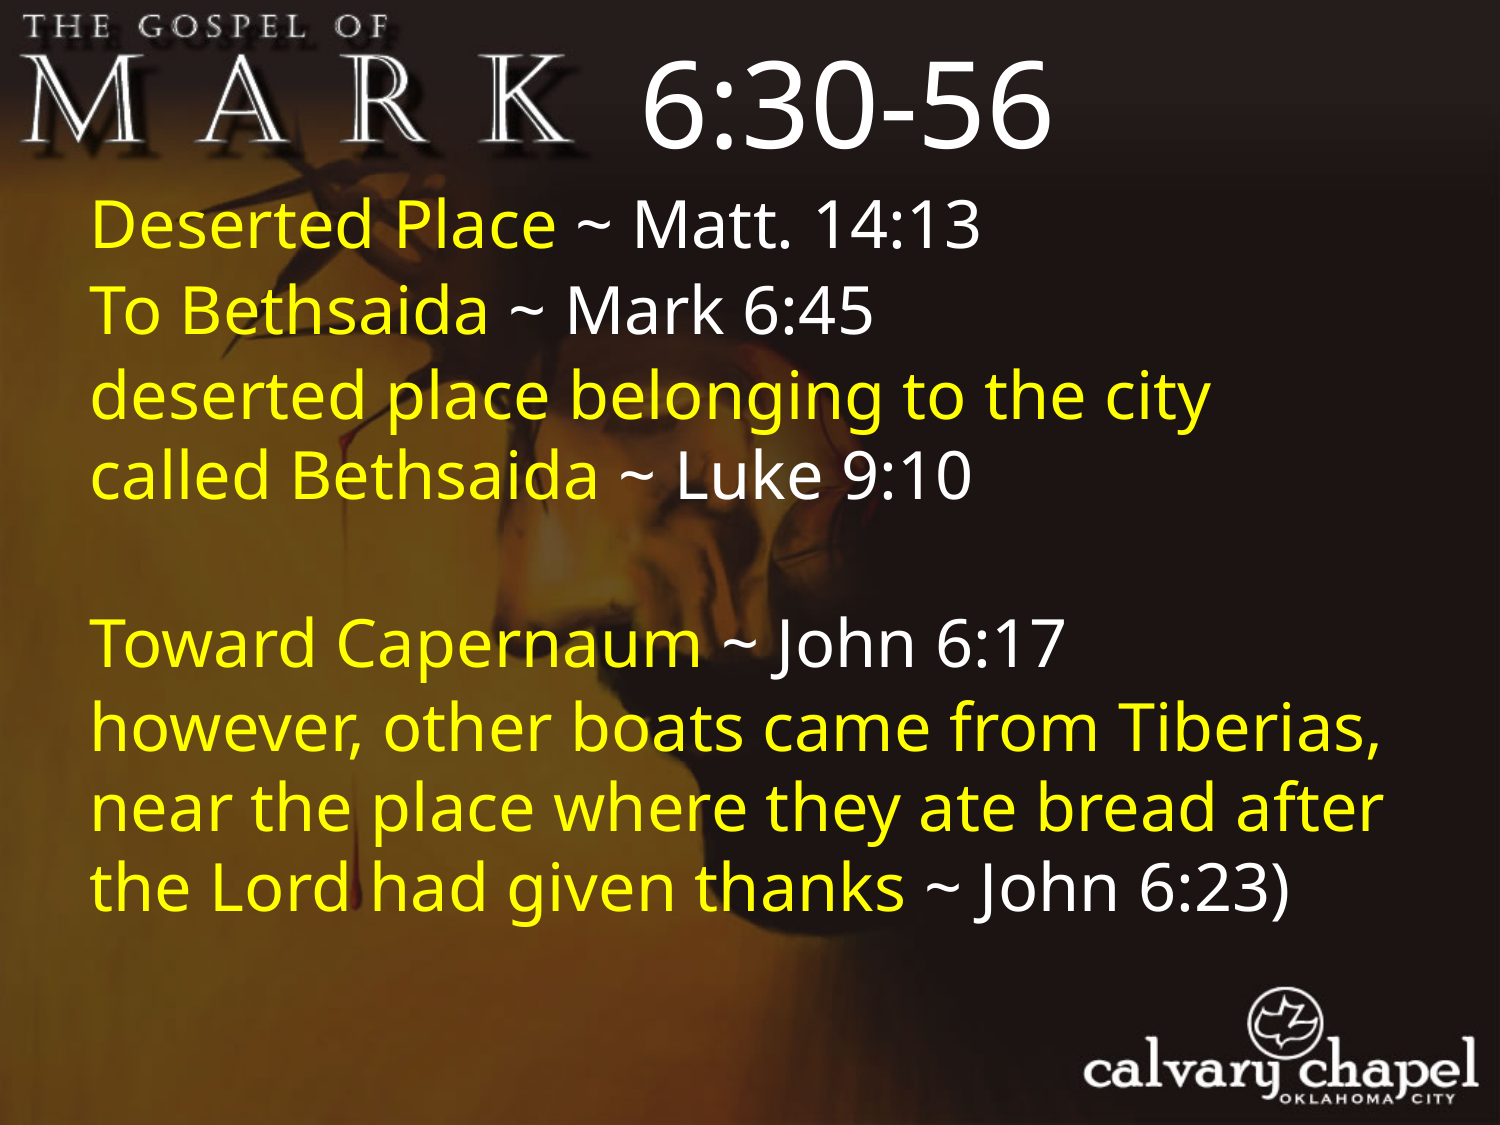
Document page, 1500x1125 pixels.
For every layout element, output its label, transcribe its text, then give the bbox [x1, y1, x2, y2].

text_box Toward Capernaum ~ John 6:17 [74, 593, 1425, 677]
picture [0, 0, 1500, 1125]
text_box 6:30-56 [624, 20, 1425, 180]
text_box deserted place belonging to the city called Bethsaida ~ Luke 9:10 [74, 345, 1425, 521]
text_box To Bethsaida ~ Mark 6:45 [74, 260, 1425, 345]
text_box Deserted Place ~ Matt. 14:13 [74, 174, 1425, 260]
text_box however, other boats came from Tiberias, near the place where they ate bread after the Lord had given thanks ~ John 6:23) [74, 677, 1425, 932]
